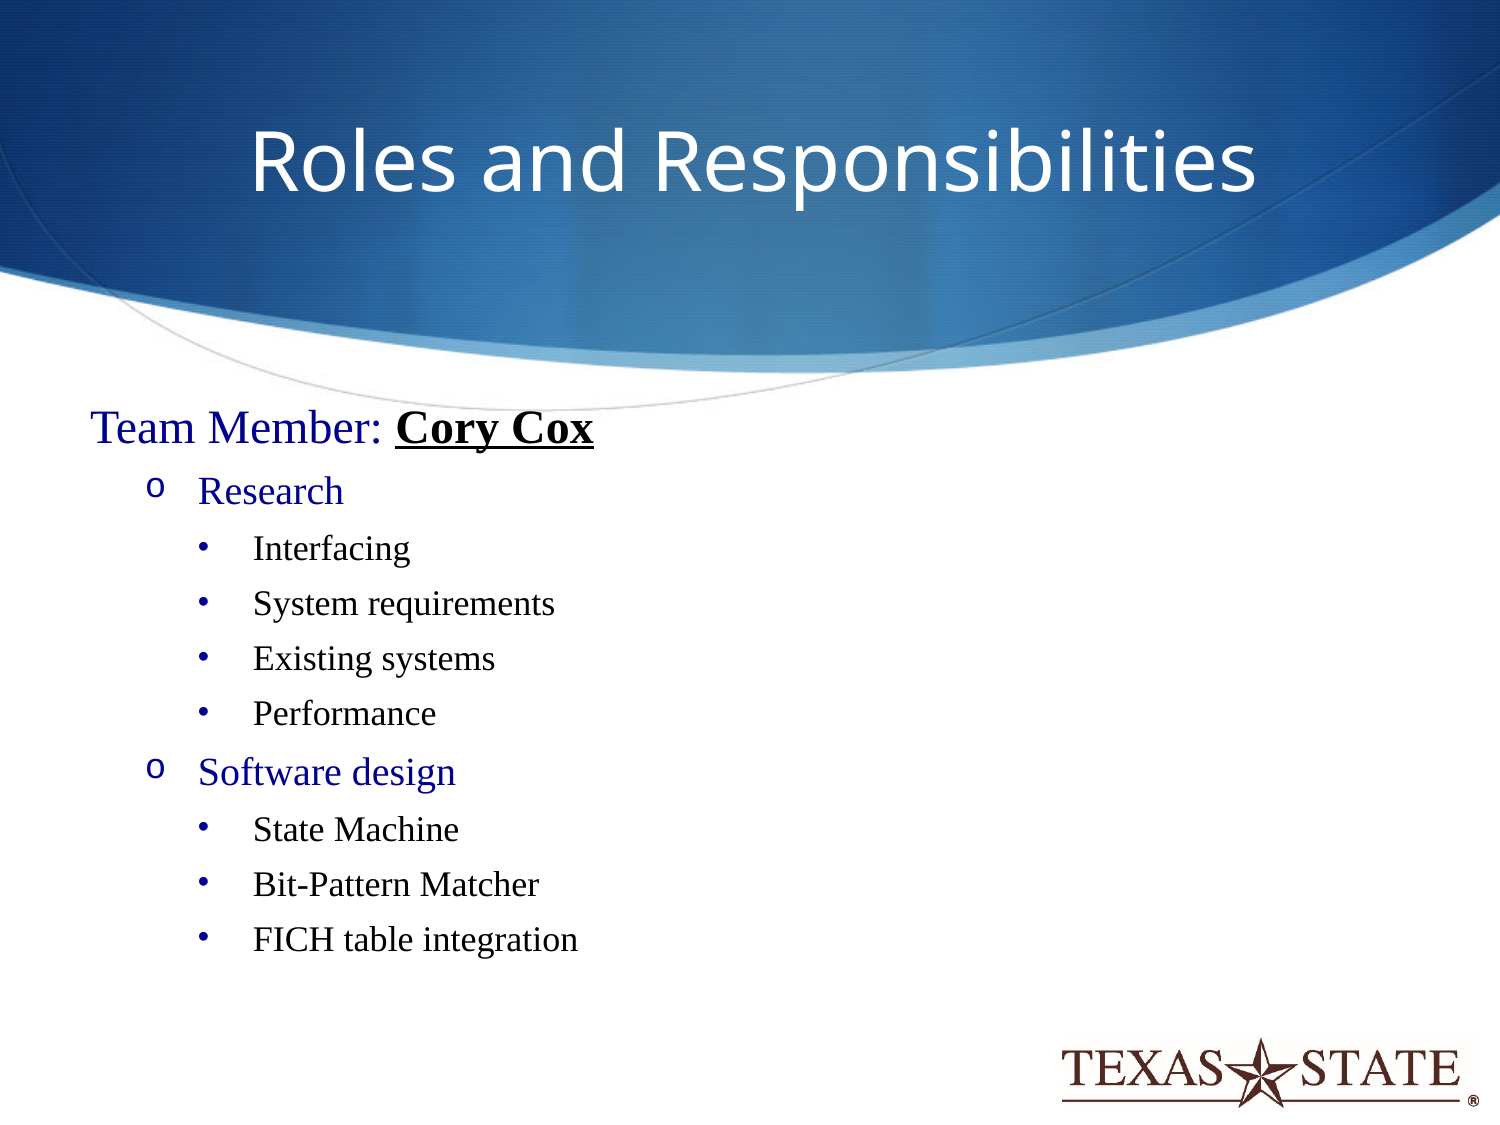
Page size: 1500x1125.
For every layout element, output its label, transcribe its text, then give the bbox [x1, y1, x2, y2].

title Roles and Responsibilities [137, 50, 1370, 266]
picture [0, 0, 1500, 1125]
list Team Member: Cory Cox Research Interfacing System requirements Existing systems Performance Software design State Machine Bit-Pattern Matcher FICH table integration [75, 387, 1425, 966]
